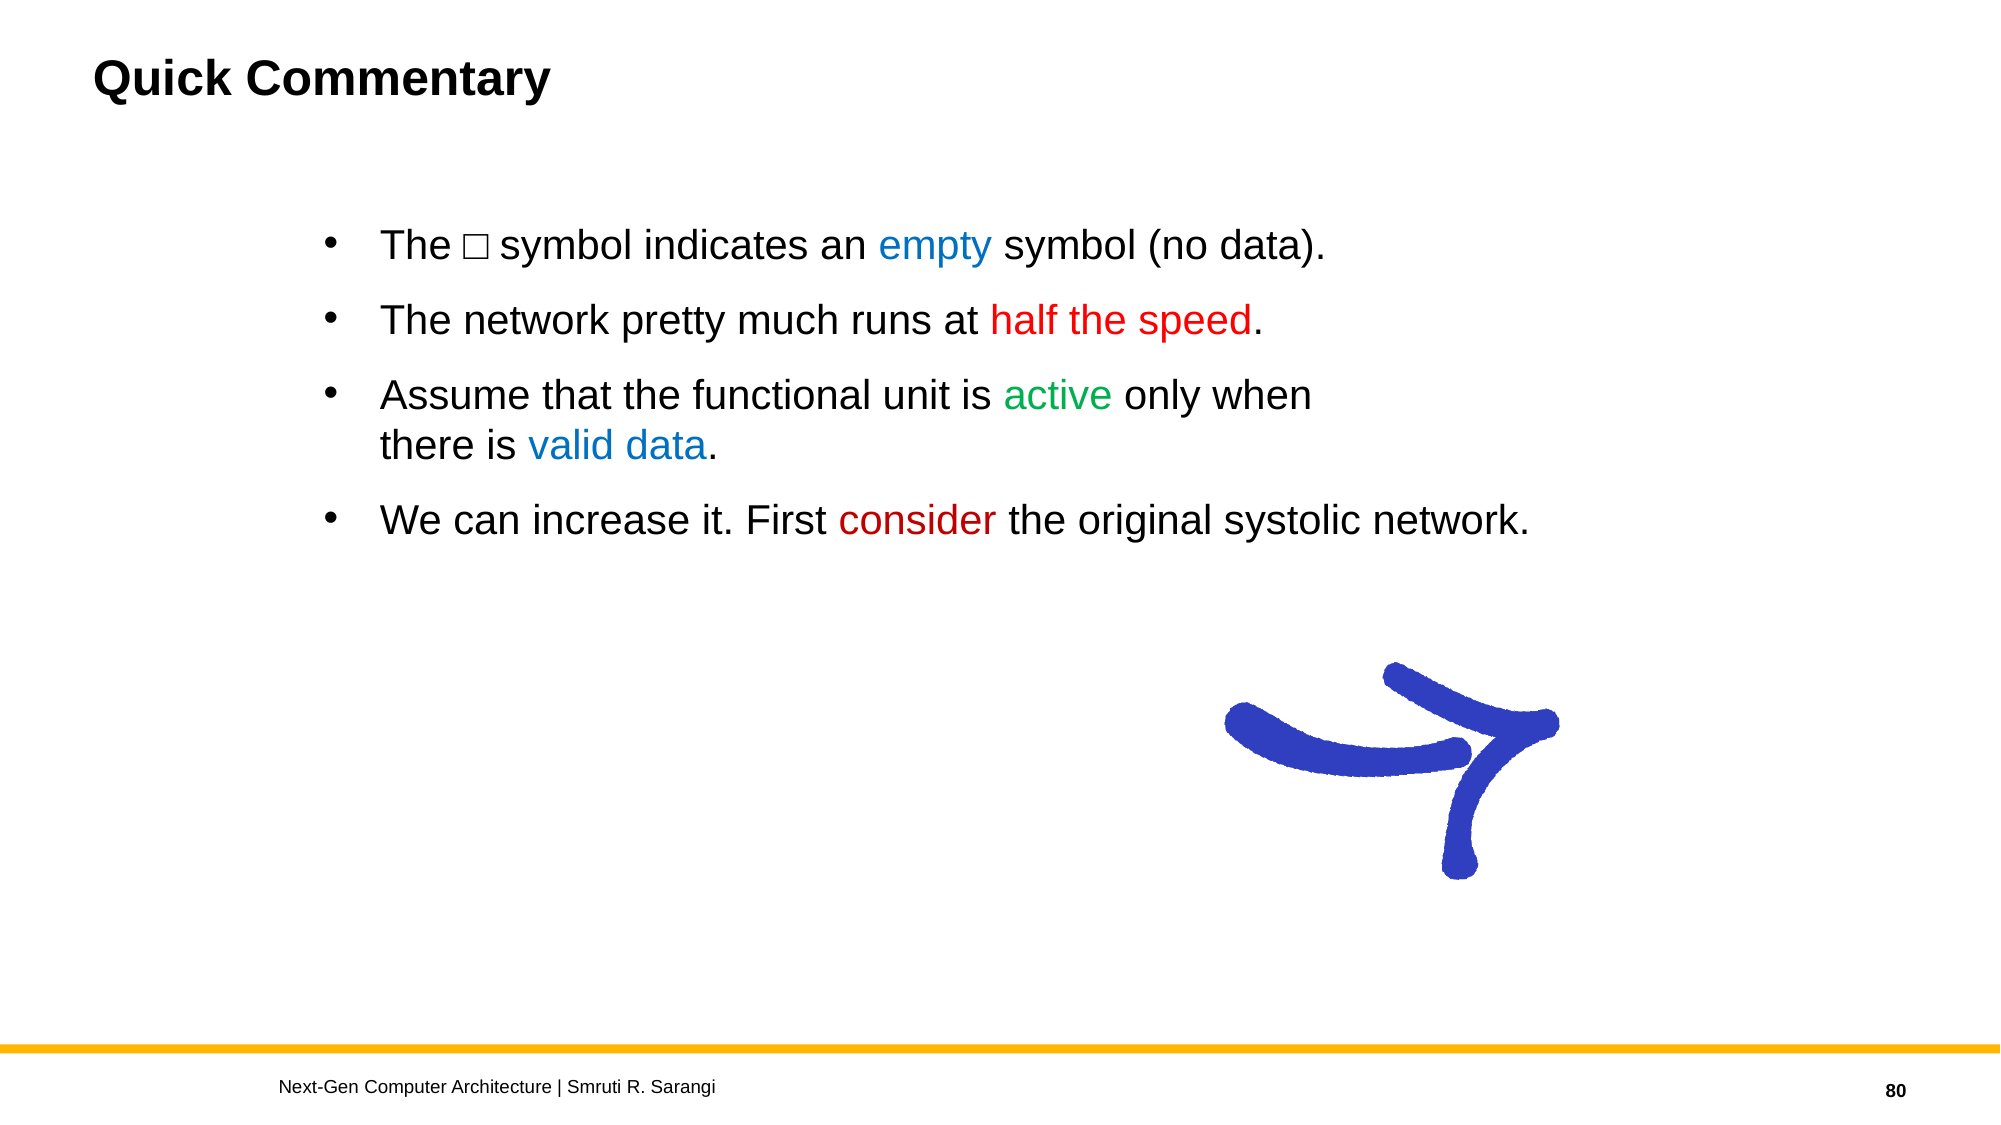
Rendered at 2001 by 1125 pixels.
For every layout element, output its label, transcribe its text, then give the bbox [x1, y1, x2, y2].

footer Next-Gen Computer Architecture | Smruti R. Sarangi [263, 1067, 1464, 1105]
picture [1182, 559, 1613, 988]
slide_number 80 [1711, 1071, 1922, 1109]
title Quick Commentary [78, 45, 1578, 180]
list The □ symbol indicates an empty symbol (no data). The network pretty much runs at half the speed. Assume that the functional unit is active only when there is valid data. We can increase it. First consider the original systolic network. [308, 210, 1667, 924]
